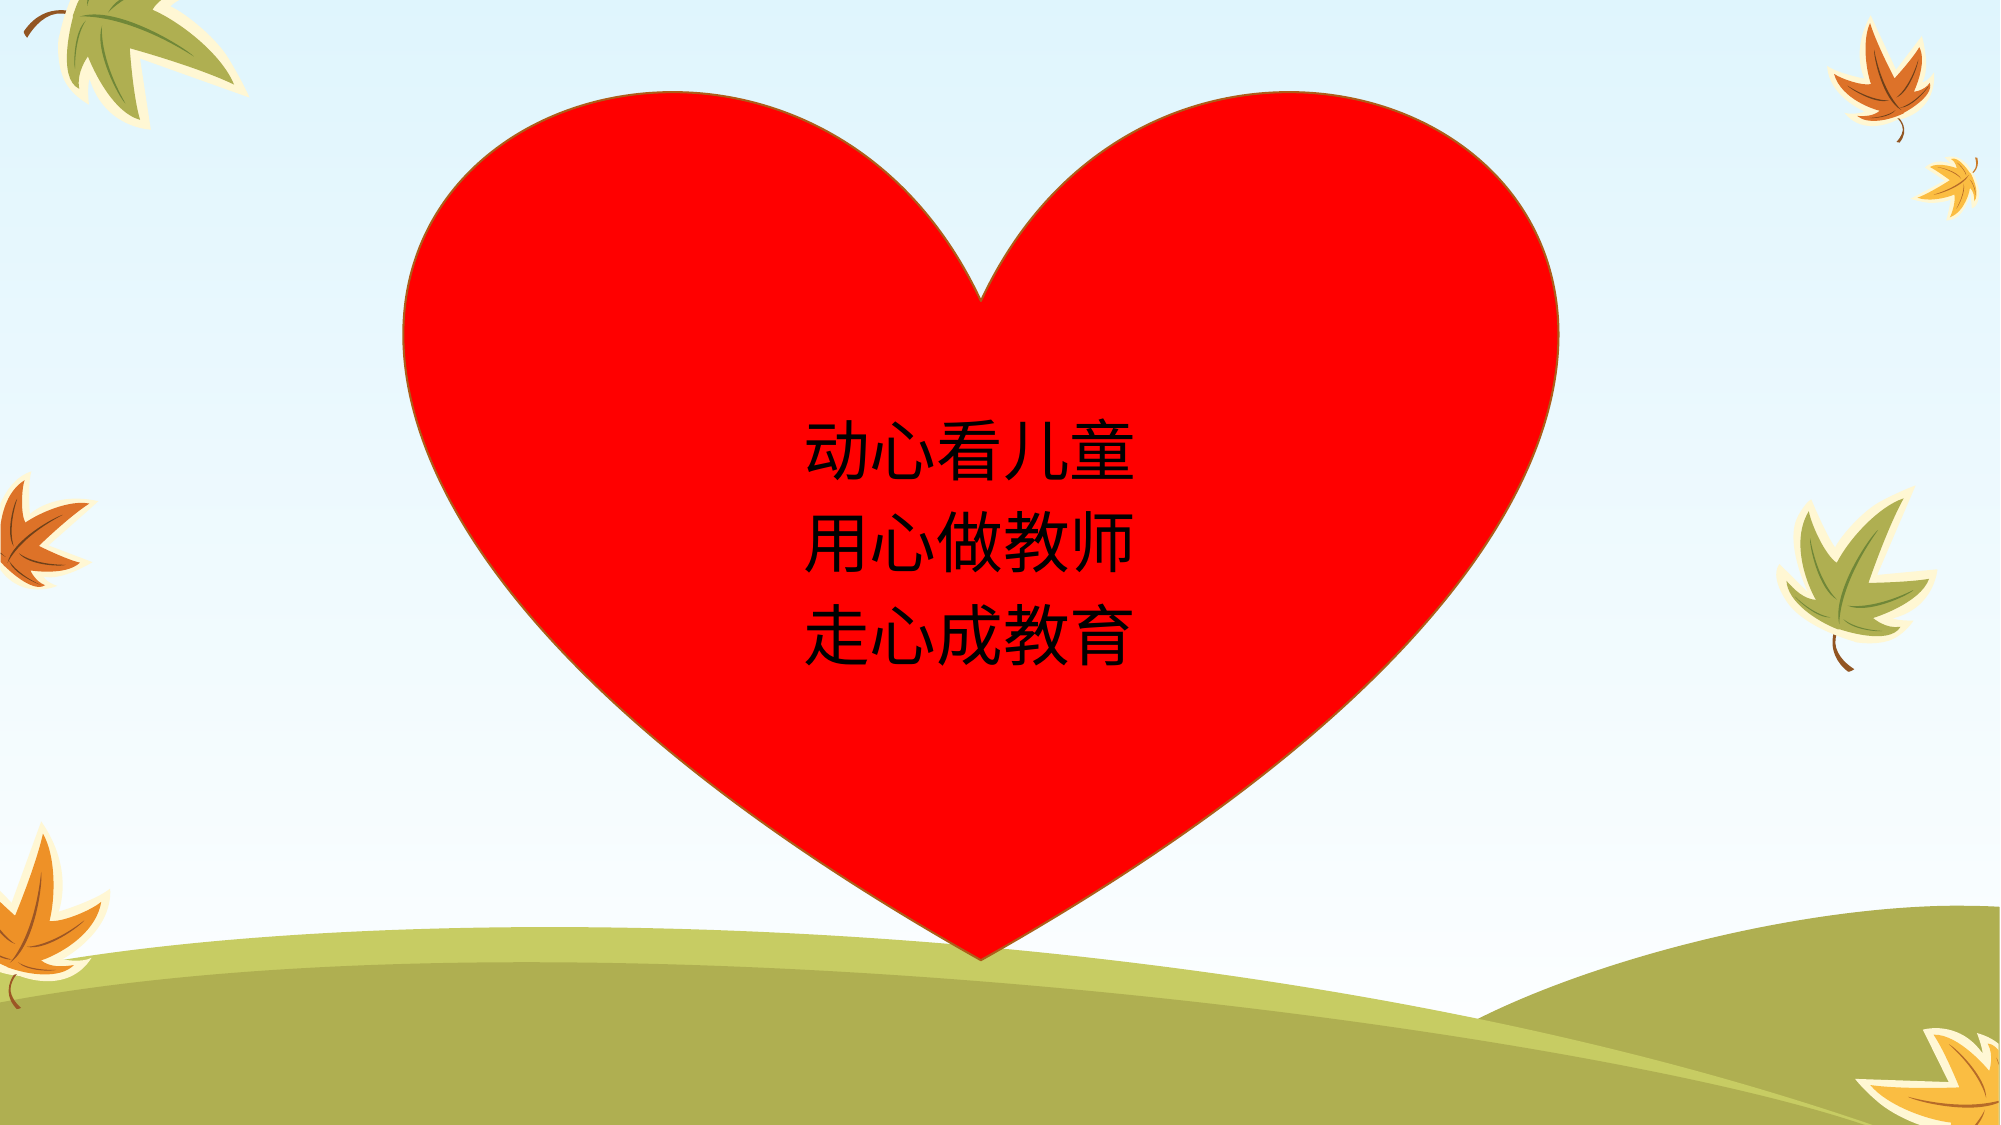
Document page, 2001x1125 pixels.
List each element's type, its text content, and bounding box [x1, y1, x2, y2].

text_box [402, 91, 1560, 962]
text_box 动心看儿童 用心做教师 走心成教育 [784, 402, 1156, 698]
